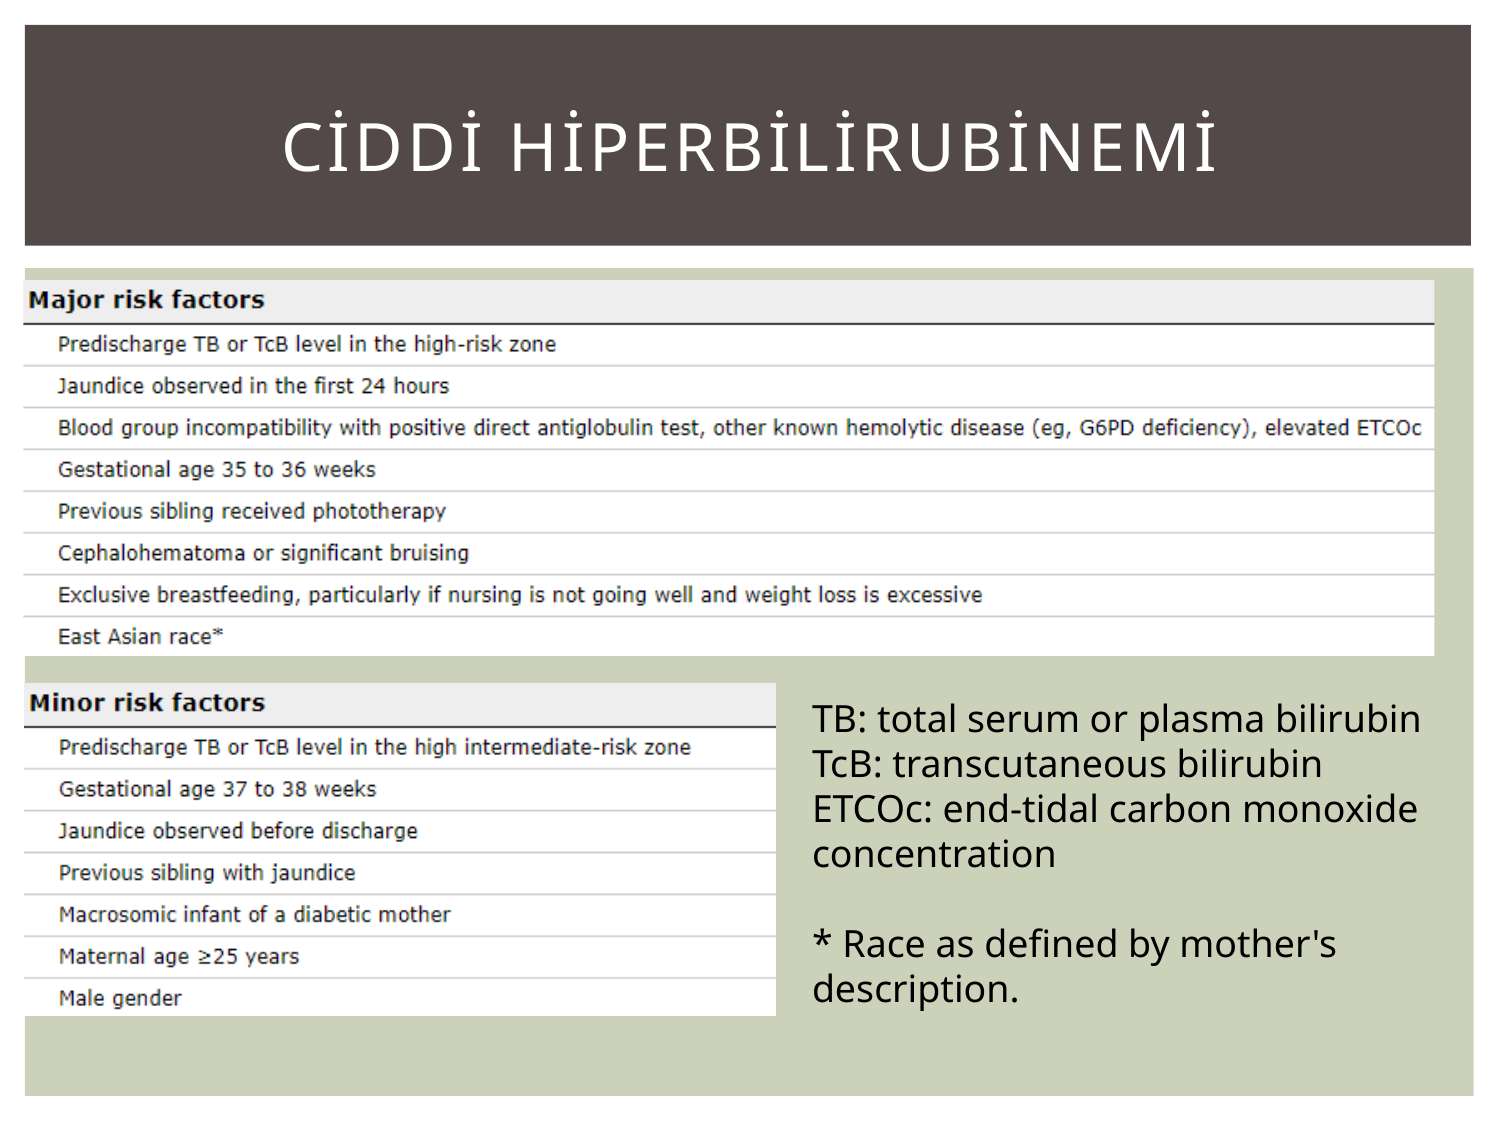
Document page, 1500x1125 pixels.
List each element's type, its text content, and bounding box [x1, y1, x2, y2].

picture [22, 280, 1435, 656]
text_box TB: total serum or plasma bilirubin TcB: transcutaneous bilirubin ETCOc: end-tidal carbon monoxide concentration * Race as defined by mother's description. [797, 687, 1447, 1018]
title Cİddİ hİperbİlİrubİnemİ [62, 58, 1438, 232]
picture [23, 683, 777, 1016]
